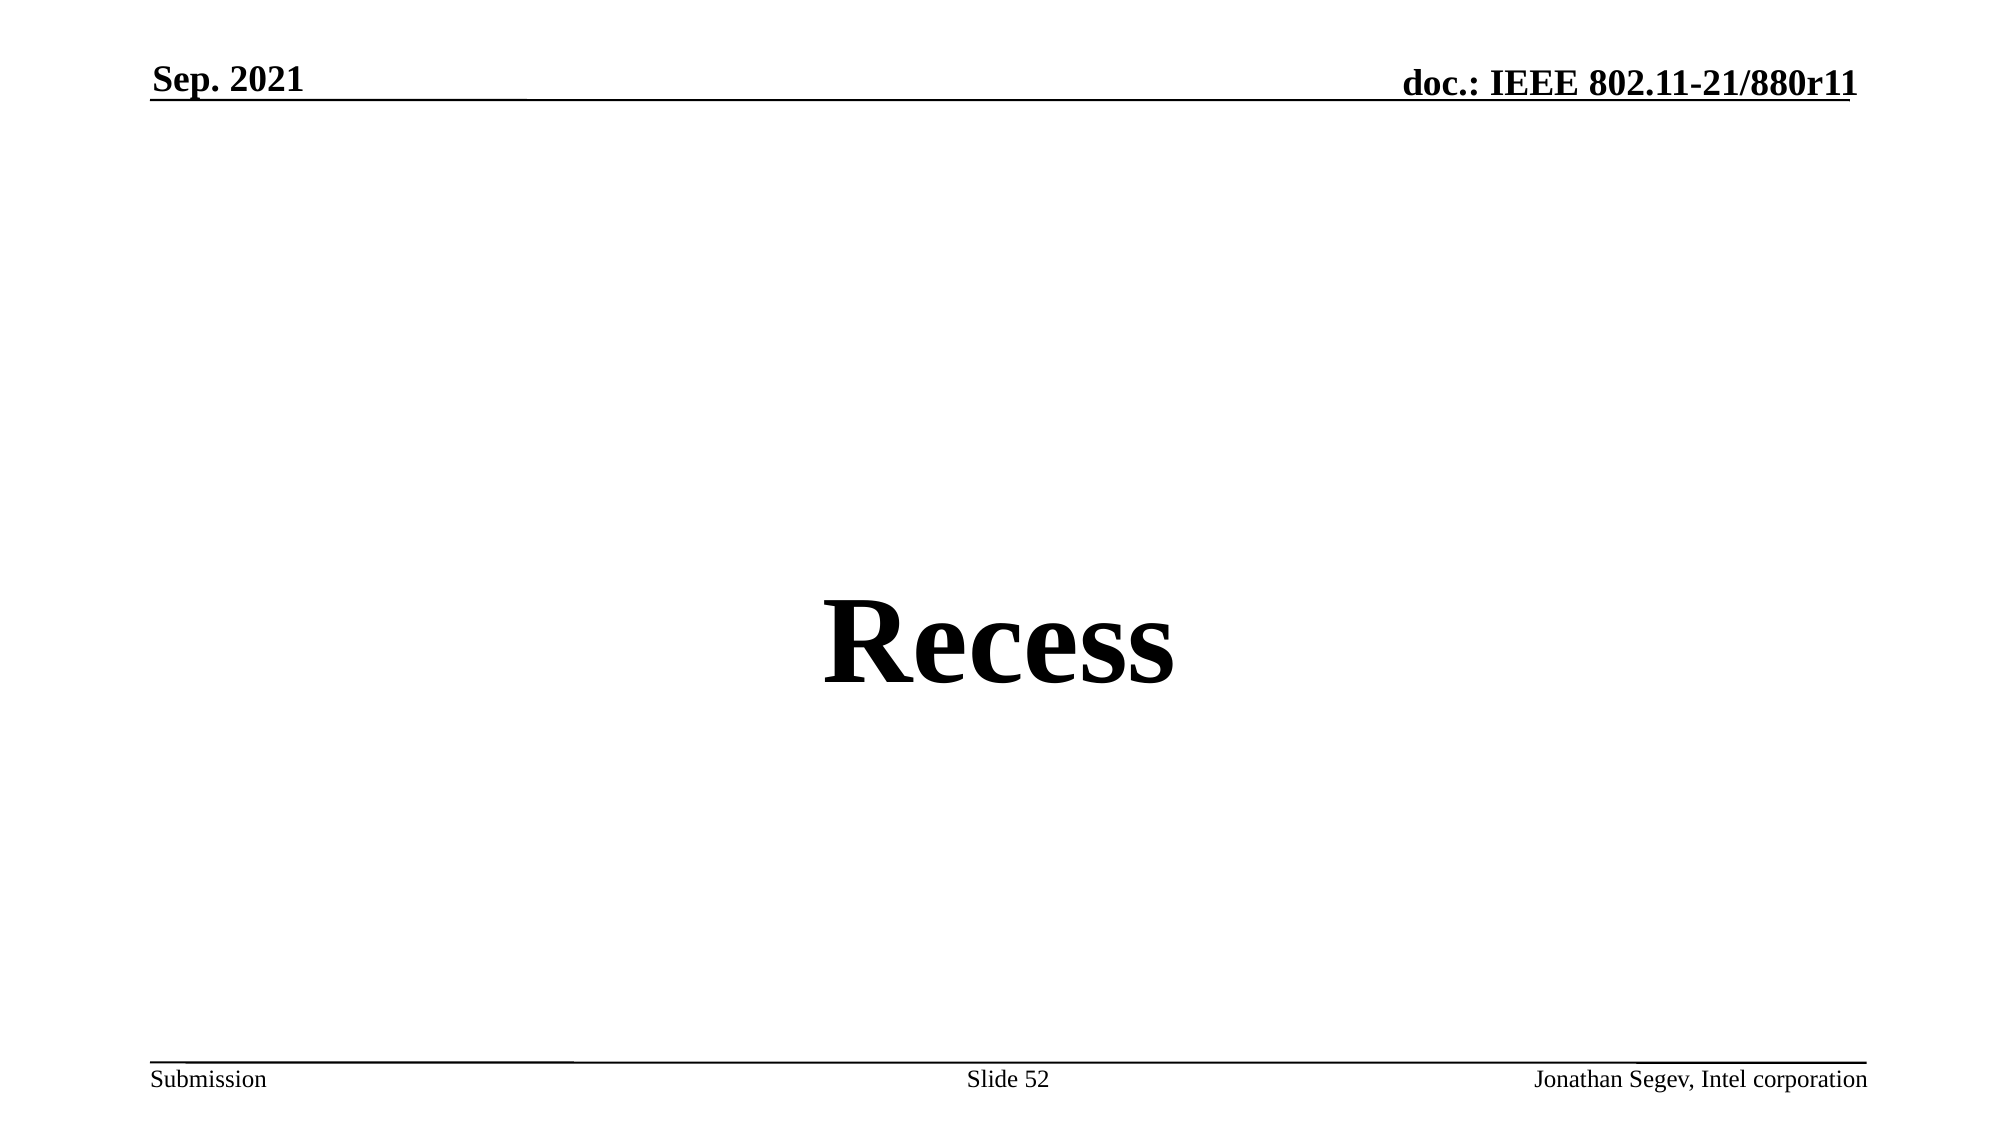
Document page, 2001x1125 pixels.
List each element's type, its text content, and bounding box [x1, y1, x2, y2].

footer Jonathan Segev, Intel corporation [1171, 1061, 1869, 1093]
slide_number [152, 54, 563, 100]
slide_number Slide 52 [950, 1061, 1067, 1123]
list Recess [149, 324, 1850, 1000]
